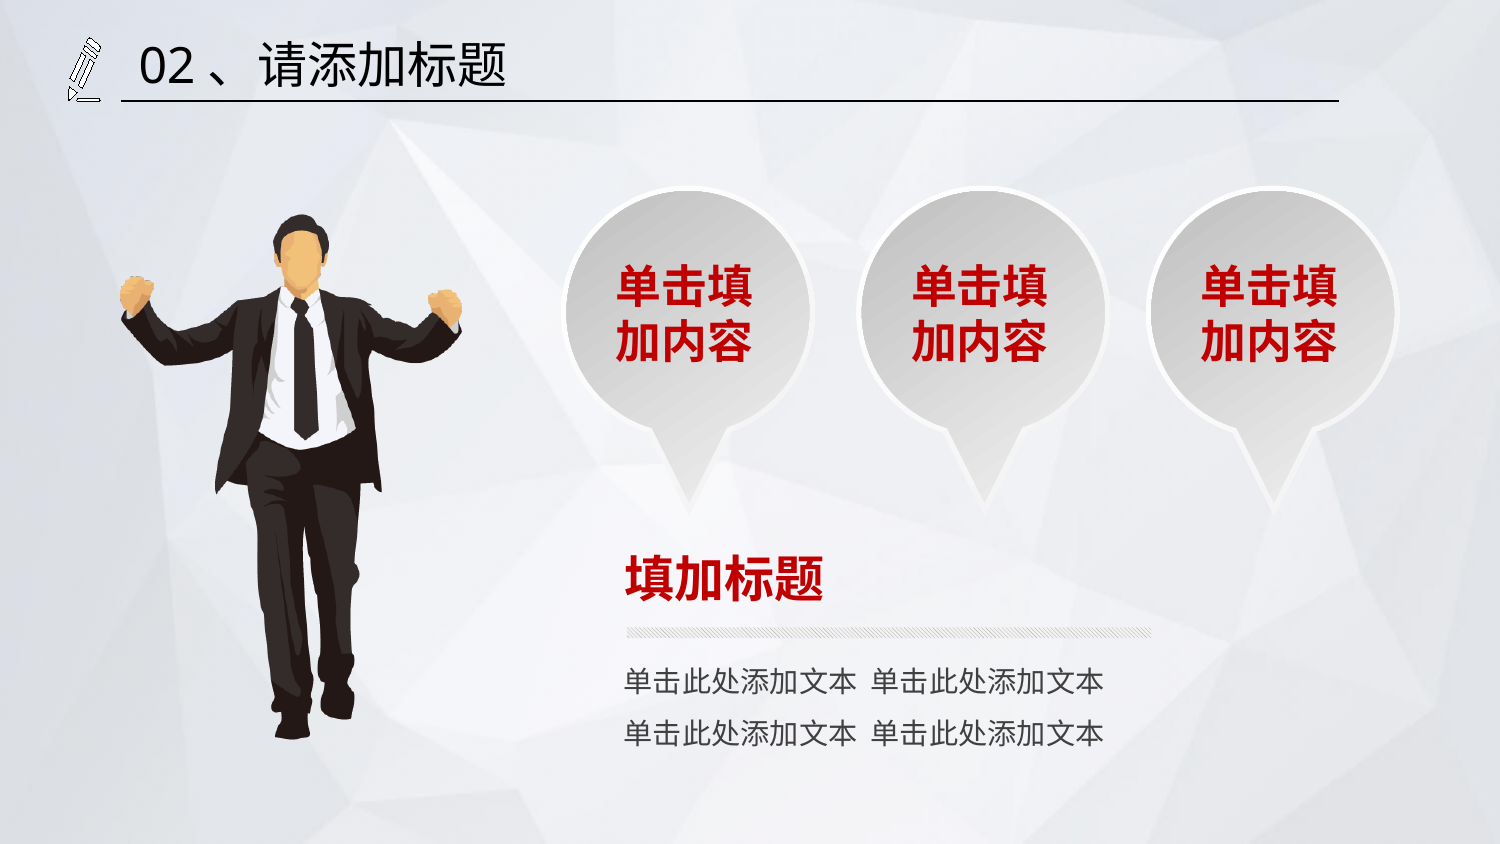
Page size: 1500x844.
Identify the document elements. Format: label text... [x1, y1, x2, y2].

text_box [86, 37, 101, 52]
text_box 填加标题 [609, 539, 840, 615]
text_box [68, 86, 78, 101]
picture [0, 0, 1500, 844]
text_box [78, 59, 95, 89]
text_box 单击此处添加文本 单击此处添加文本 单击此处添加文本 单击此处添加文本 [609, 638, 1174, 811]
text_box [854, 223, 1149, 478]
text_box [522, 223, 854, 478]
text_box 02、请添加标题 [123, 26, 523, 100]
text_box [83, 45, 98, 59]
text_box [76, 98, 101, 102]
text_box [625, 625, 1153, 638]
text_box [69, 52, 86, 82]
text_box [1149, 223, 1438, 478]
